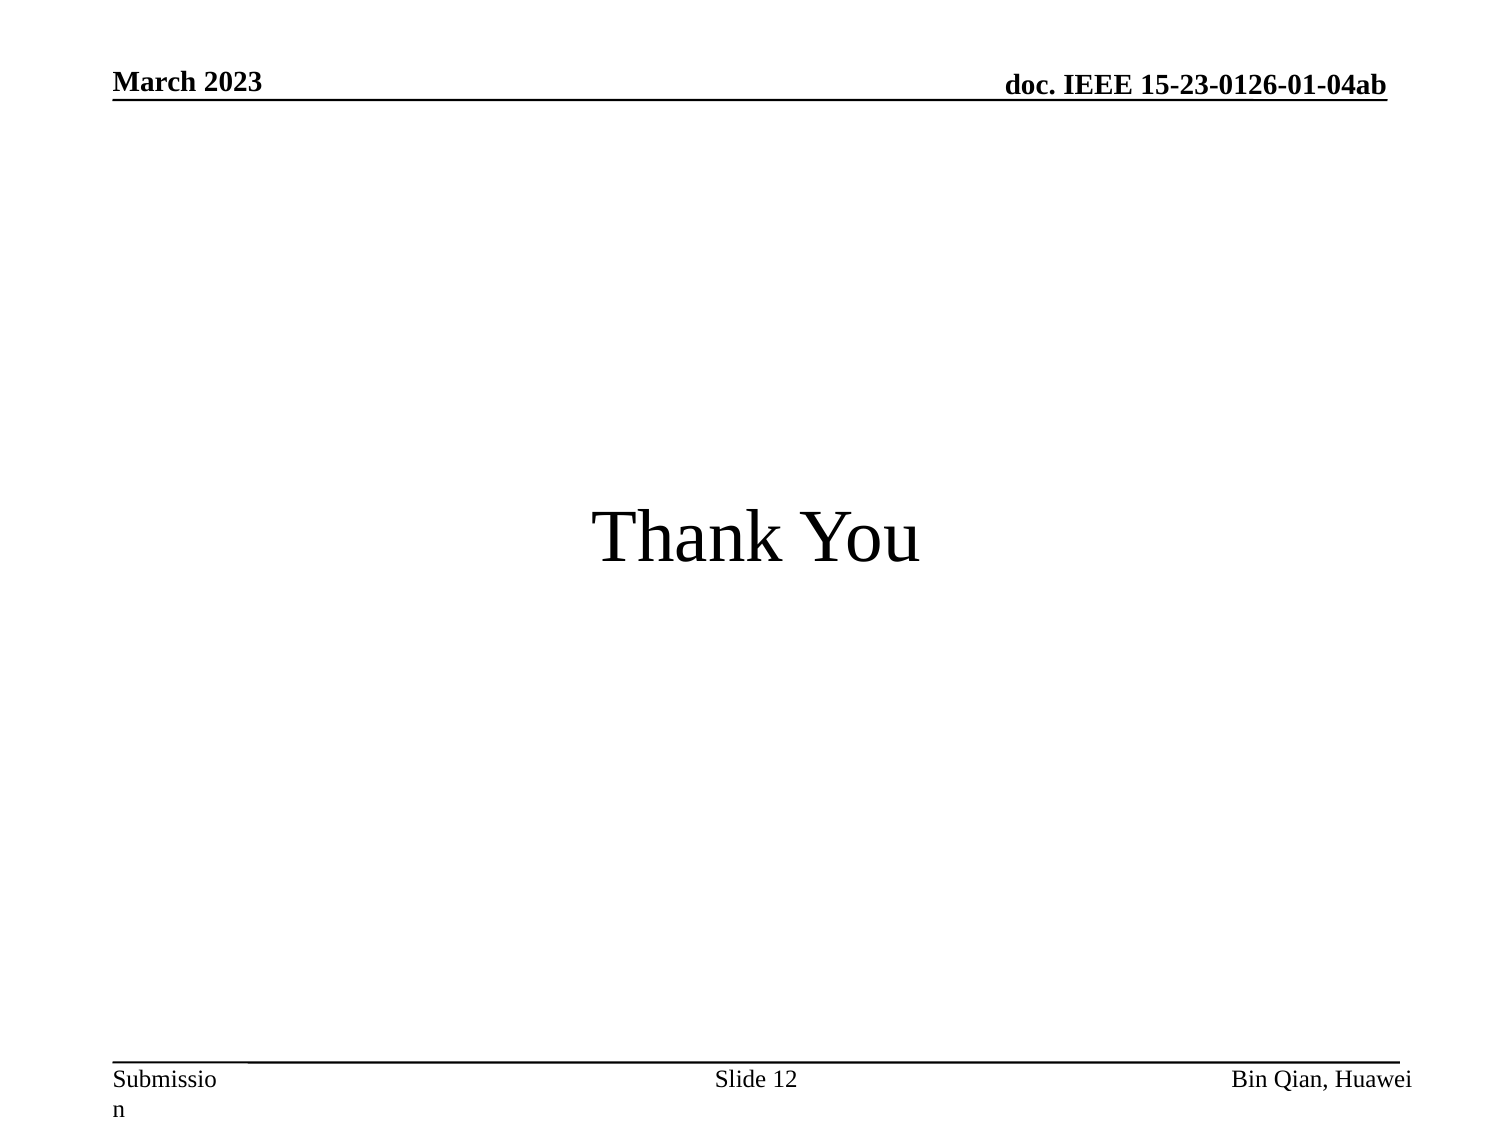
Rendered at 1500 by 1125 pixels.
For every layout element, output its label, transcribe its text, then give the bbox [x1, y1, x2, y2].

slide_number Slide 12 [712, 1062, 800, 1093]
footer Bin Qian, Huawei [900, 1062, 1413, 1093]
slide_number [112, 62, 375, 98]
title Thank You [118, 444, 1394, 620]
